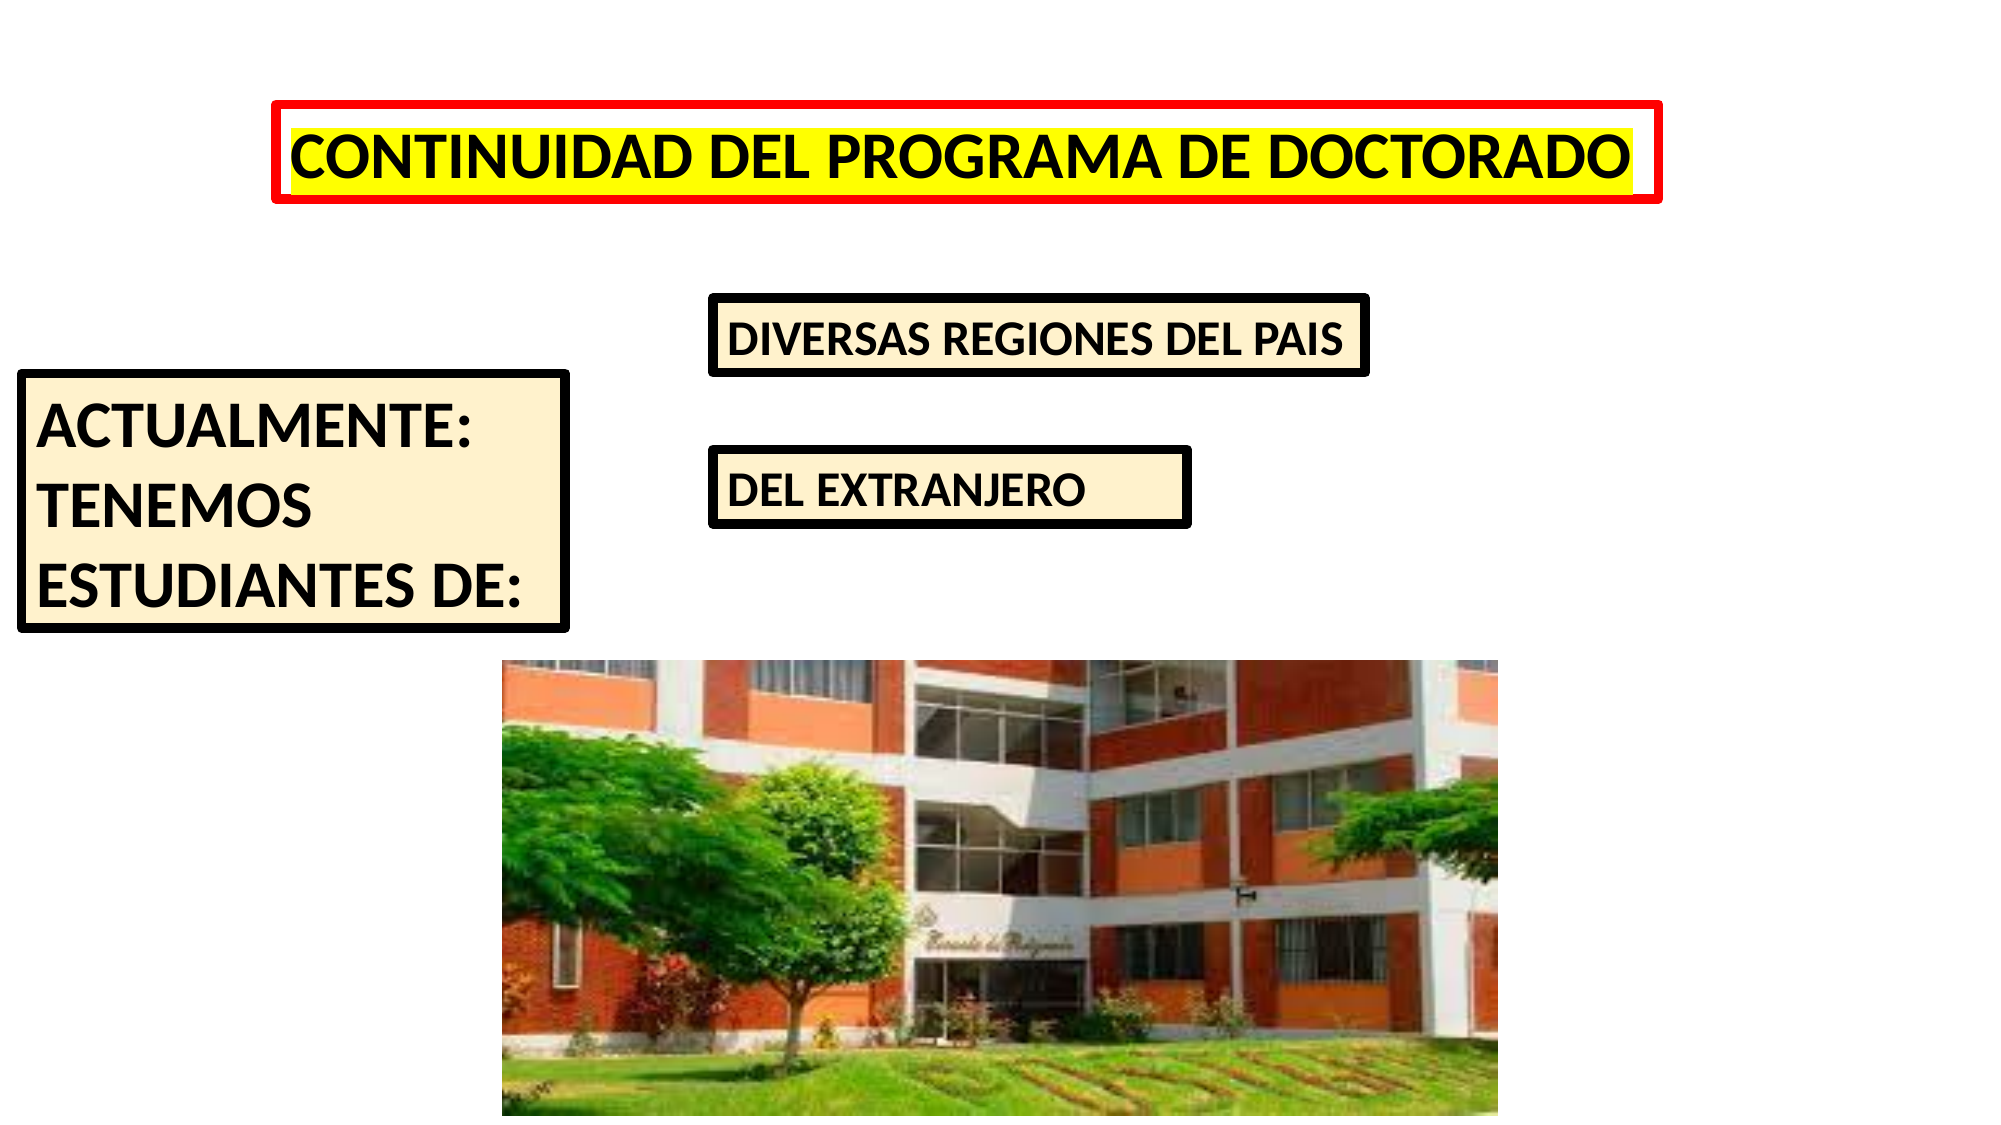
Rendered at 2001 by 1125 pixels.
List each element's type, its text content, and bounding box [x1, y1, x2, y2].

text_box ACTUALMENTE: TENEMOS ESTUDIANTES DE: [21, 373, 566, 628]
text_box DIVERSAS REGIONES DEL PAIS [713, 297, 1366, 373]
text_box DEL EXTRANJERO [713, 449, 1187, 524]
text_box CONTINUIDAD DEL PROGRAMA DE DOCTORADO [276, 104, 1659, 199]
picture [502, 660, 1498, 1116]
